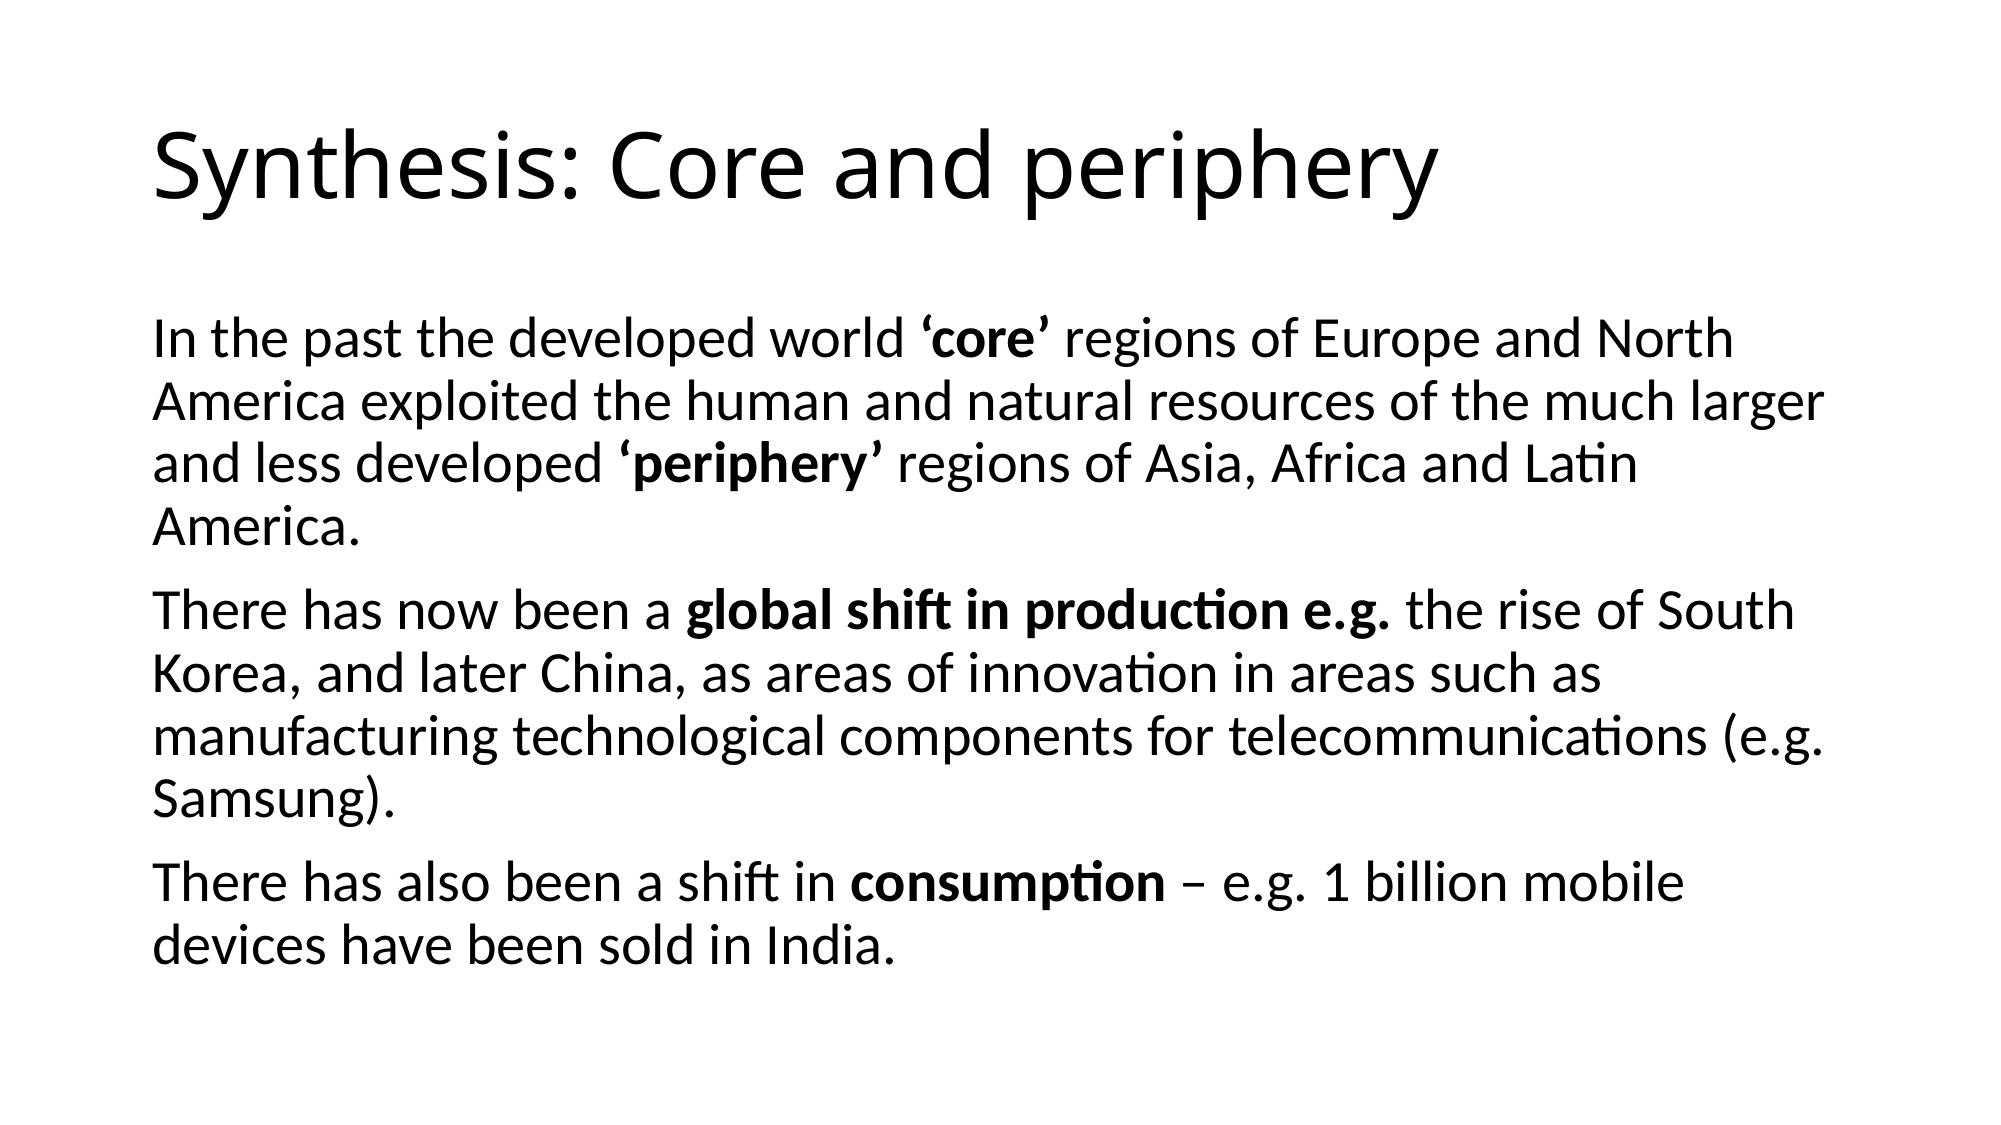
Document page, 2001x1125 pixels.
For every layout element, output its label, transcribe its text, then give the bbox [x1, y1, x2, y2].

list In the past the developed world ‘core’ regions of Europe and North America exploited the human and natural resources of the much larger and less developed ‘periphery’ regions of Asia, Africa and Latin America. There has now been a global shift in production e.g. the rise of South Korea, and later China, as areas of innovation in areas such as manufacturing technological components for telecommunications (e.g. Samsung). There has also been a shift in consumption – e.g. 1 billion mobile devices have been sold in India. [137, 299, 1863, 1014]
title Synthesis: Core and periphery [137, 59, 1863, 278]
